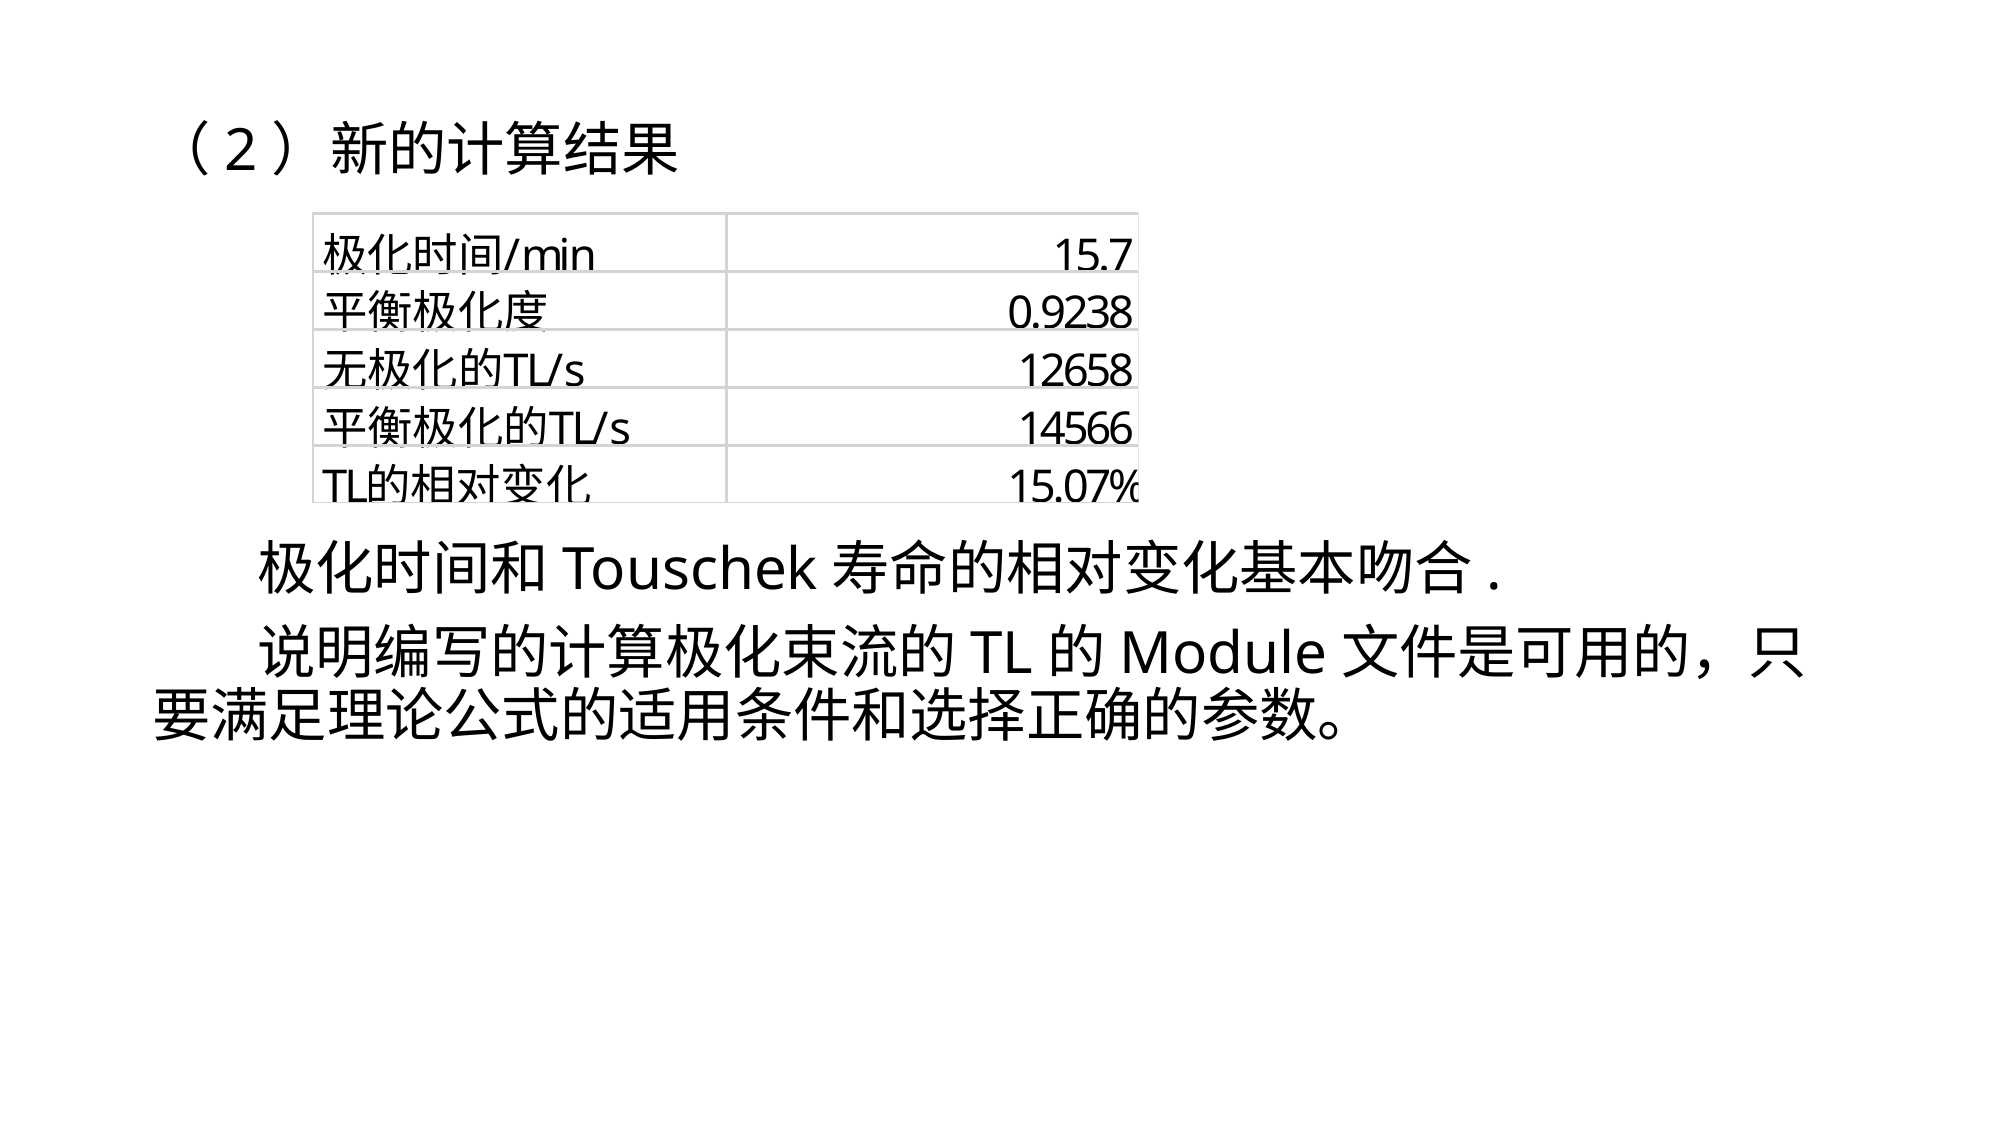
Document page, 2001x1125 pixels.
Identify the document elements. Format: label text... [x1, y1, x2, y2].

list （2）新的计算结果 极化时间和Touschek寿命的相对变化基本吻合. 说明编写的计算极化束流的TL的Module文件是可用的，只要满足理论公式的适用条件和选择正确的参数。 [137, 112, 1863, 1014]
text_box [311, 212, 1141, 505]
